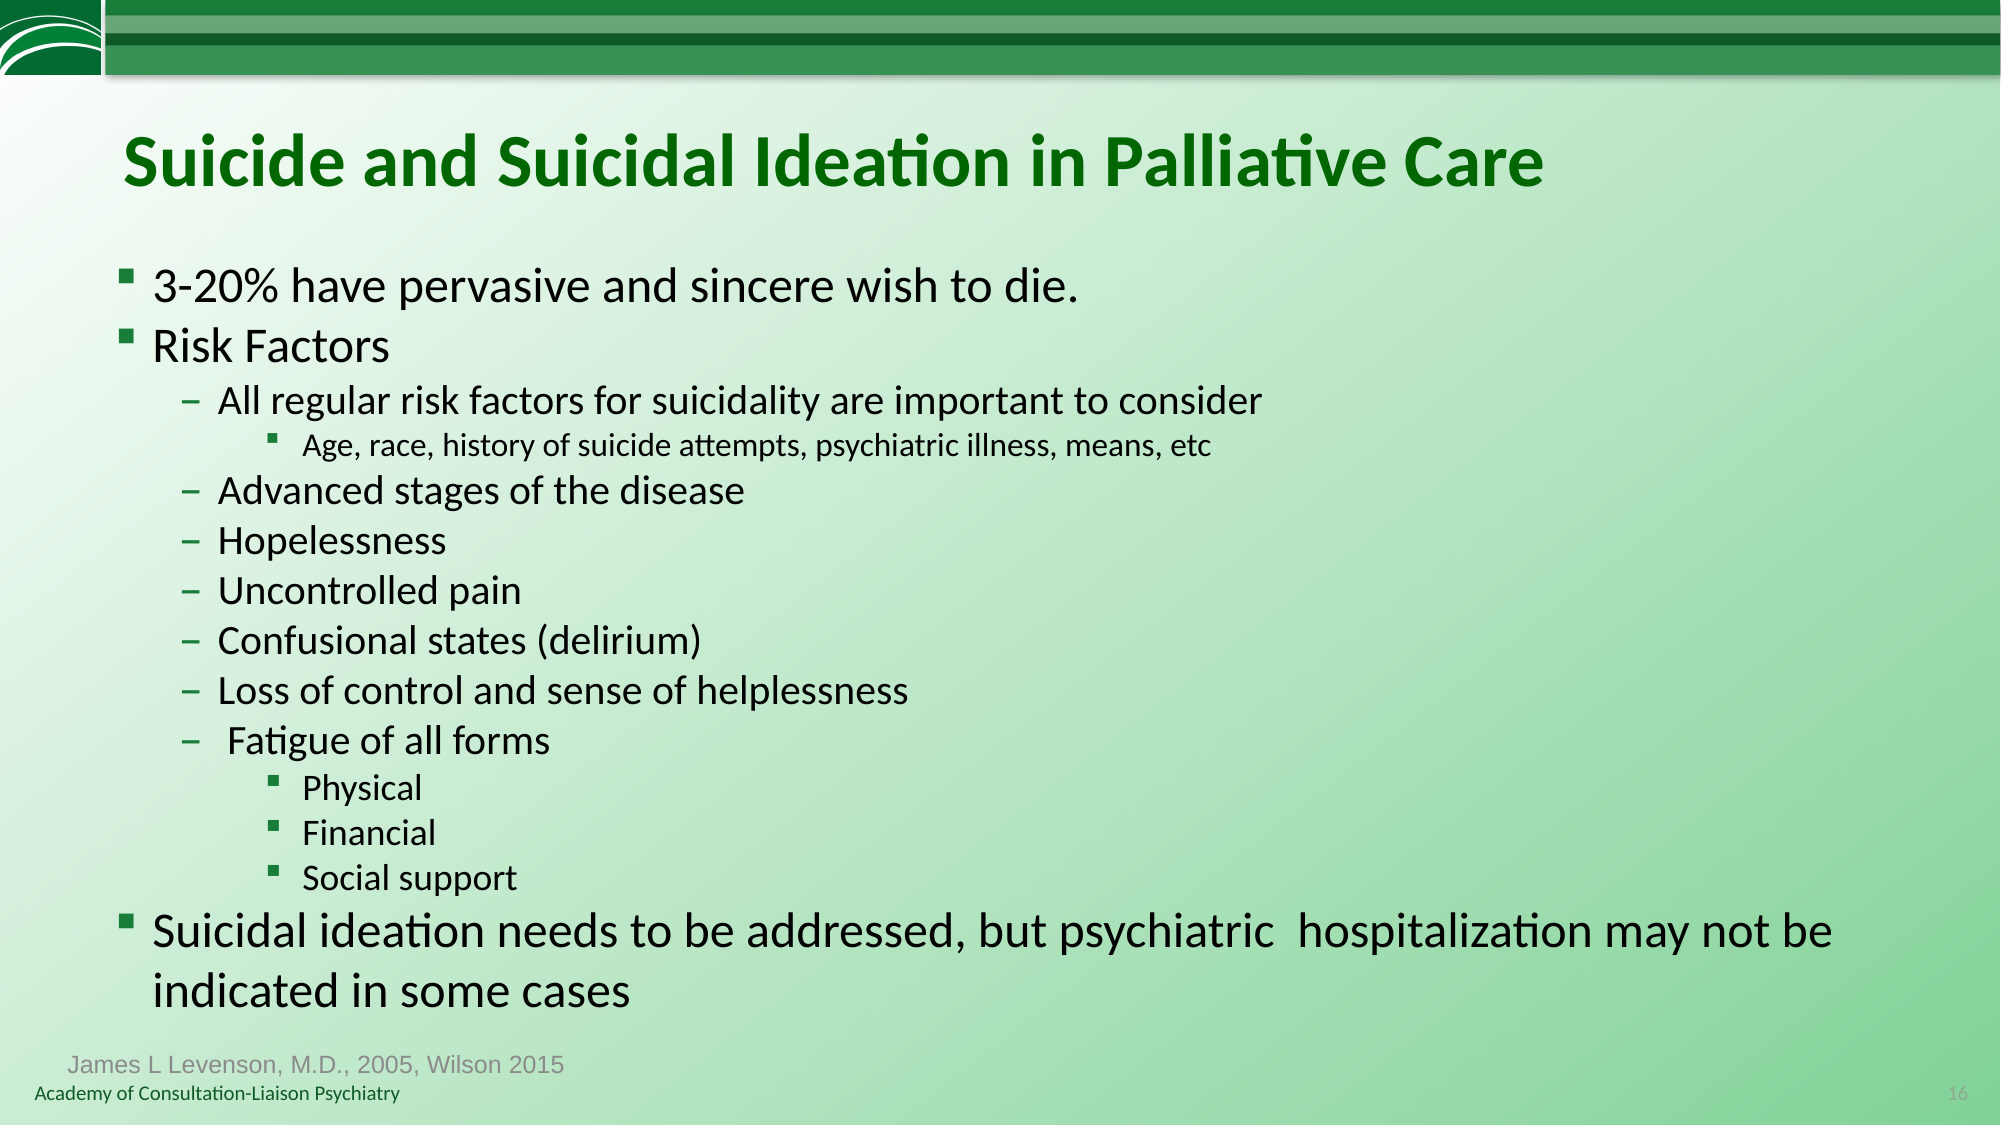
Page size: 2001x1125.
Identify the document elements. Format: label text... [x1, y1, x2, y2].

title Suicide and Suicidal Ideation in Palliative Care [99, 62, 1900, 245]
list 3-20% have pervasive and sincere wish to die. Risk Factors All regular risk factors for suicidality are important to consider Age, race, history of suicide attempts, psychiatric illness, means, etc Advanced stages of the disease Hopelessness Uncontrolled pain Confusional states (delirium) Loss of control and sense of helplessness Fatigue of all forms Physical Financial Social support Suicidal ideation needs to be addressed, but psychiatric hospitalization may not be indicated in some cases [99, 245, 1900, 1008]
picture [0, 0, 101, 75]
footer James L Levenson, M.D., 2005, Wilson 2015 [0, 1024, 634, 1103]
slide_number 16 [1903, 1062, 1984, 1122]
